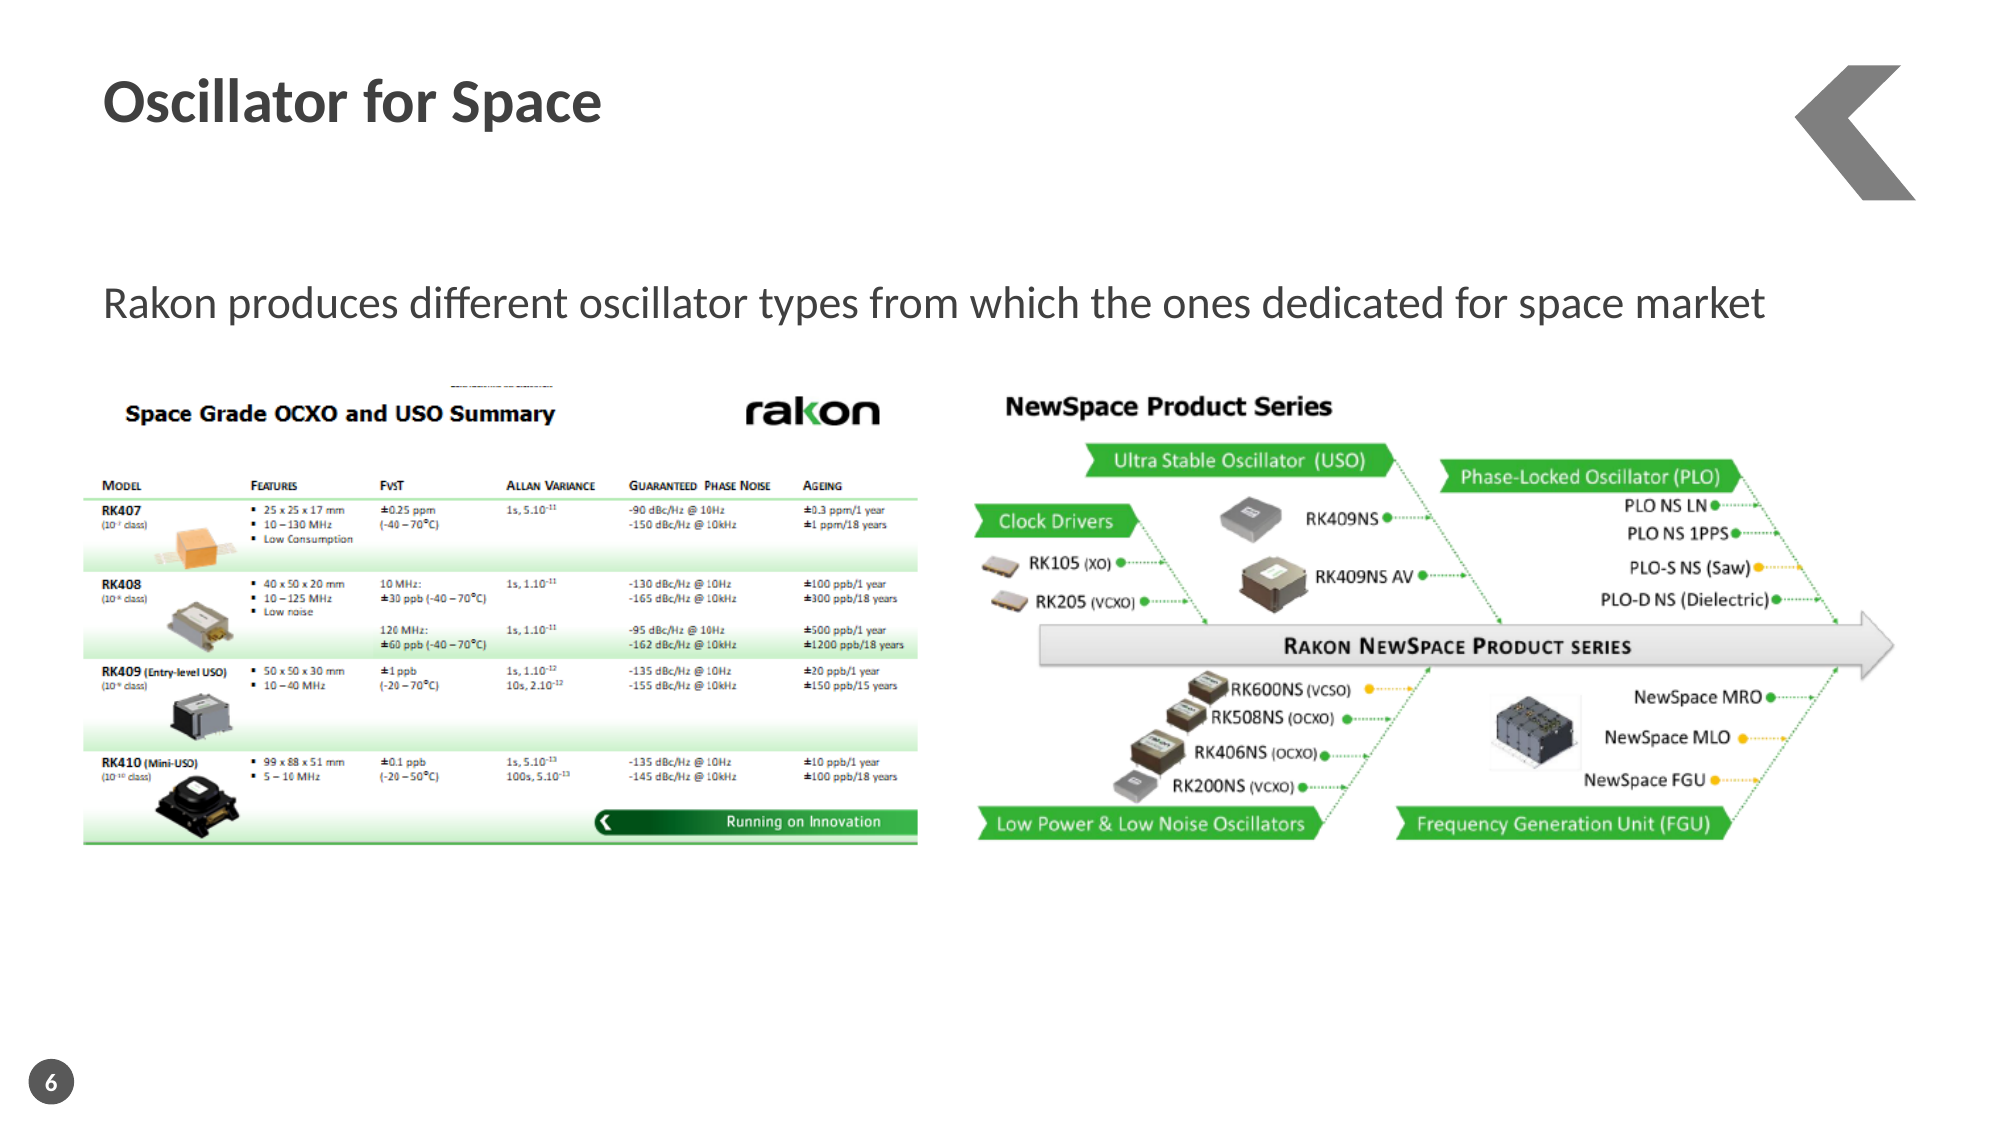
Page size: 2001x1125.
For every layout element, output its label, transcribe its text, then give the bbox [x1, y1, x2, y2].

picture [69, 386, 931, 857]
list Oscillator for Space [88, 41, 1590, 143]
list Rakon produces different oscillator types from which the ones dedicated for space market [88, 251, 1914, 994]
picture [956, 386, 1912, 857]
